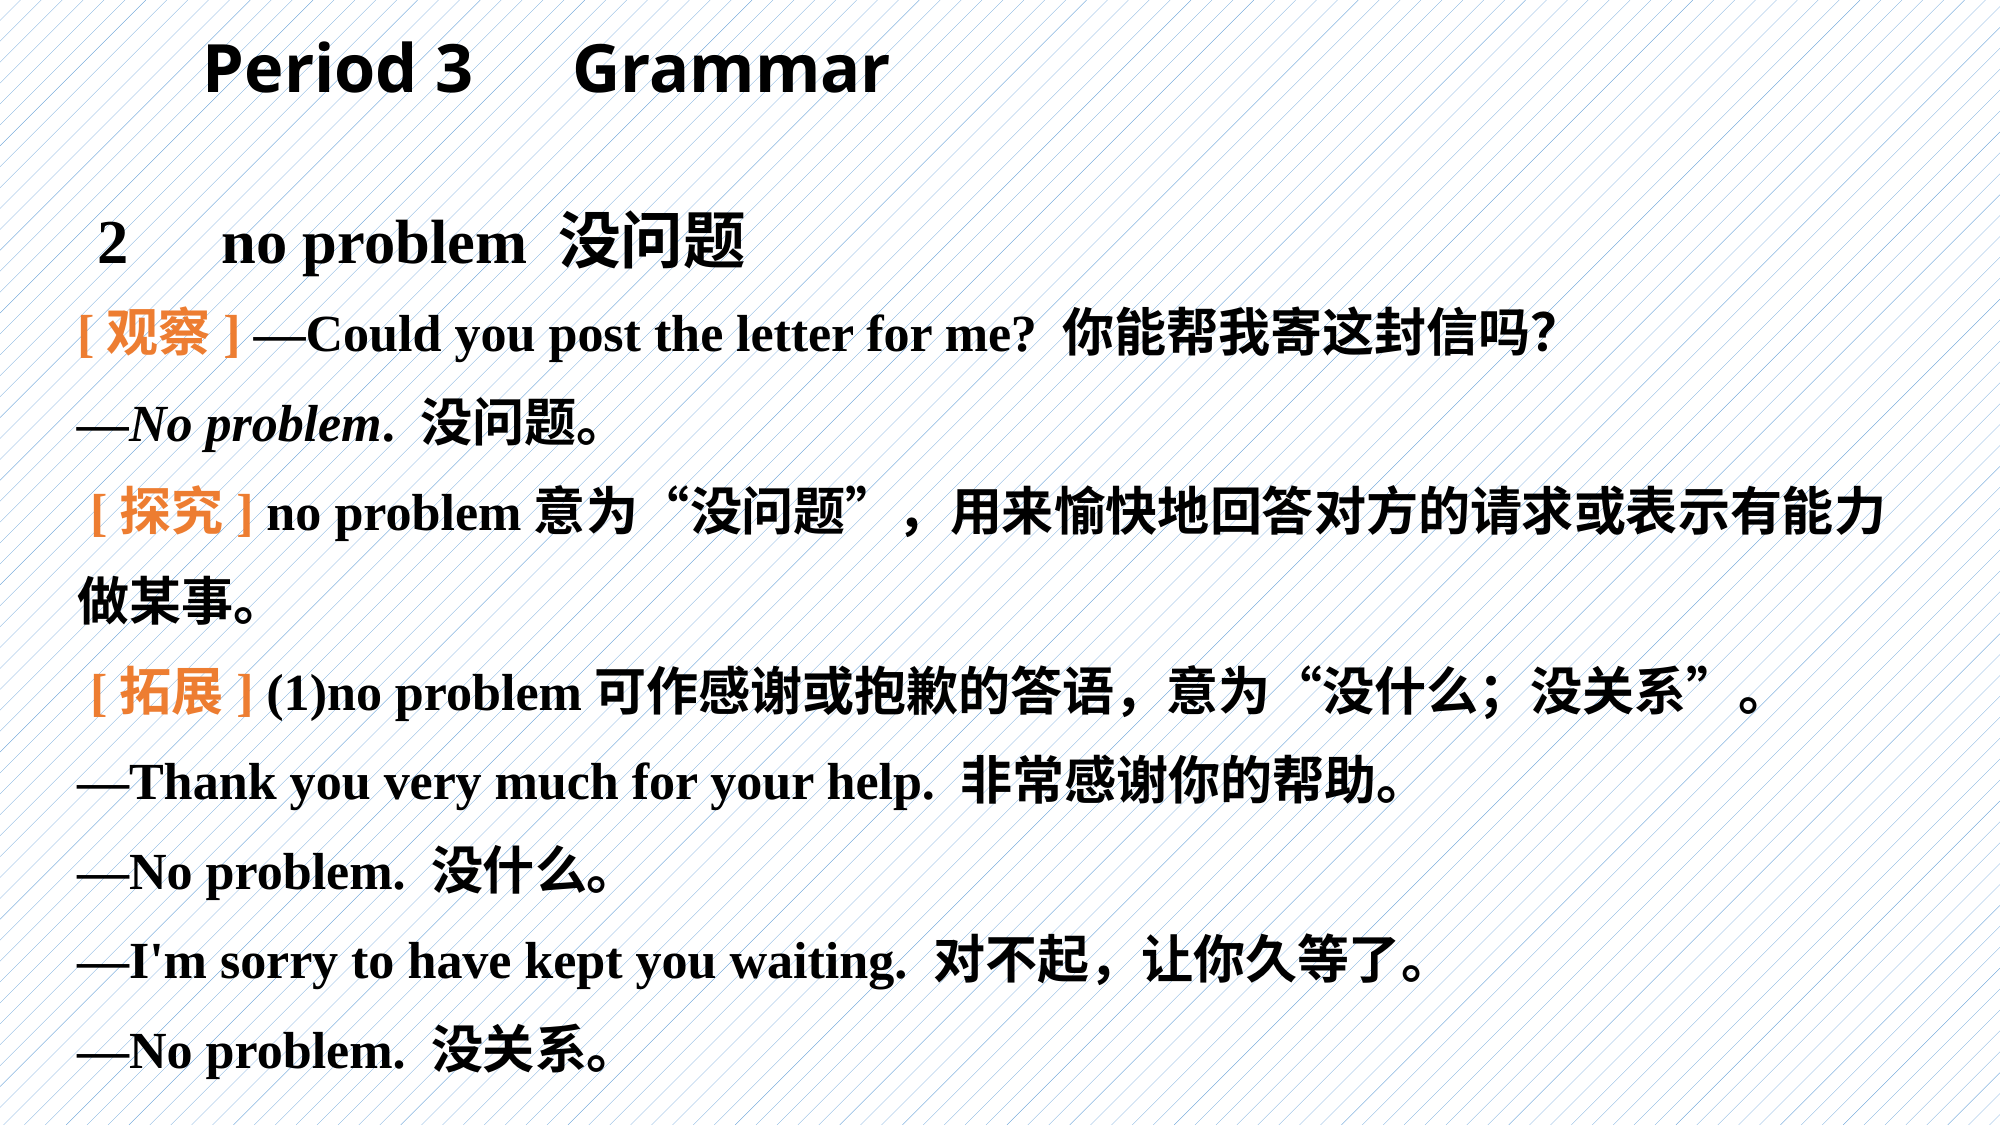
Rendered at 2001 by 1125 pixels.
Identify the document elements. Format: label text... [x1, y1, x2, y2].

text_box [观察] —Could you post the letter for me? 你能帮我寄这封信吗？ —No problem. 没问题。 [探究] no problem意为“没问题”，用来愉快地回答对方的请求或表示有能力做某事。 [拓展] (1)no problem可作感谢或抱歉的答语，意为“没什么；没关系”。 —Thank you very much for your help. 非常感谢你的帮助。 —No problem. 没什么。 —I'm sorry to have kept you waiting. 对不起，让你久等了。 —No problem. 没关系。 [62, 265, 1912, 1087]
text_box 2 no problem 没问题 [83, 156, 967, 284]
text_box Period 3 Grammar [187, 18, 906, 114]
